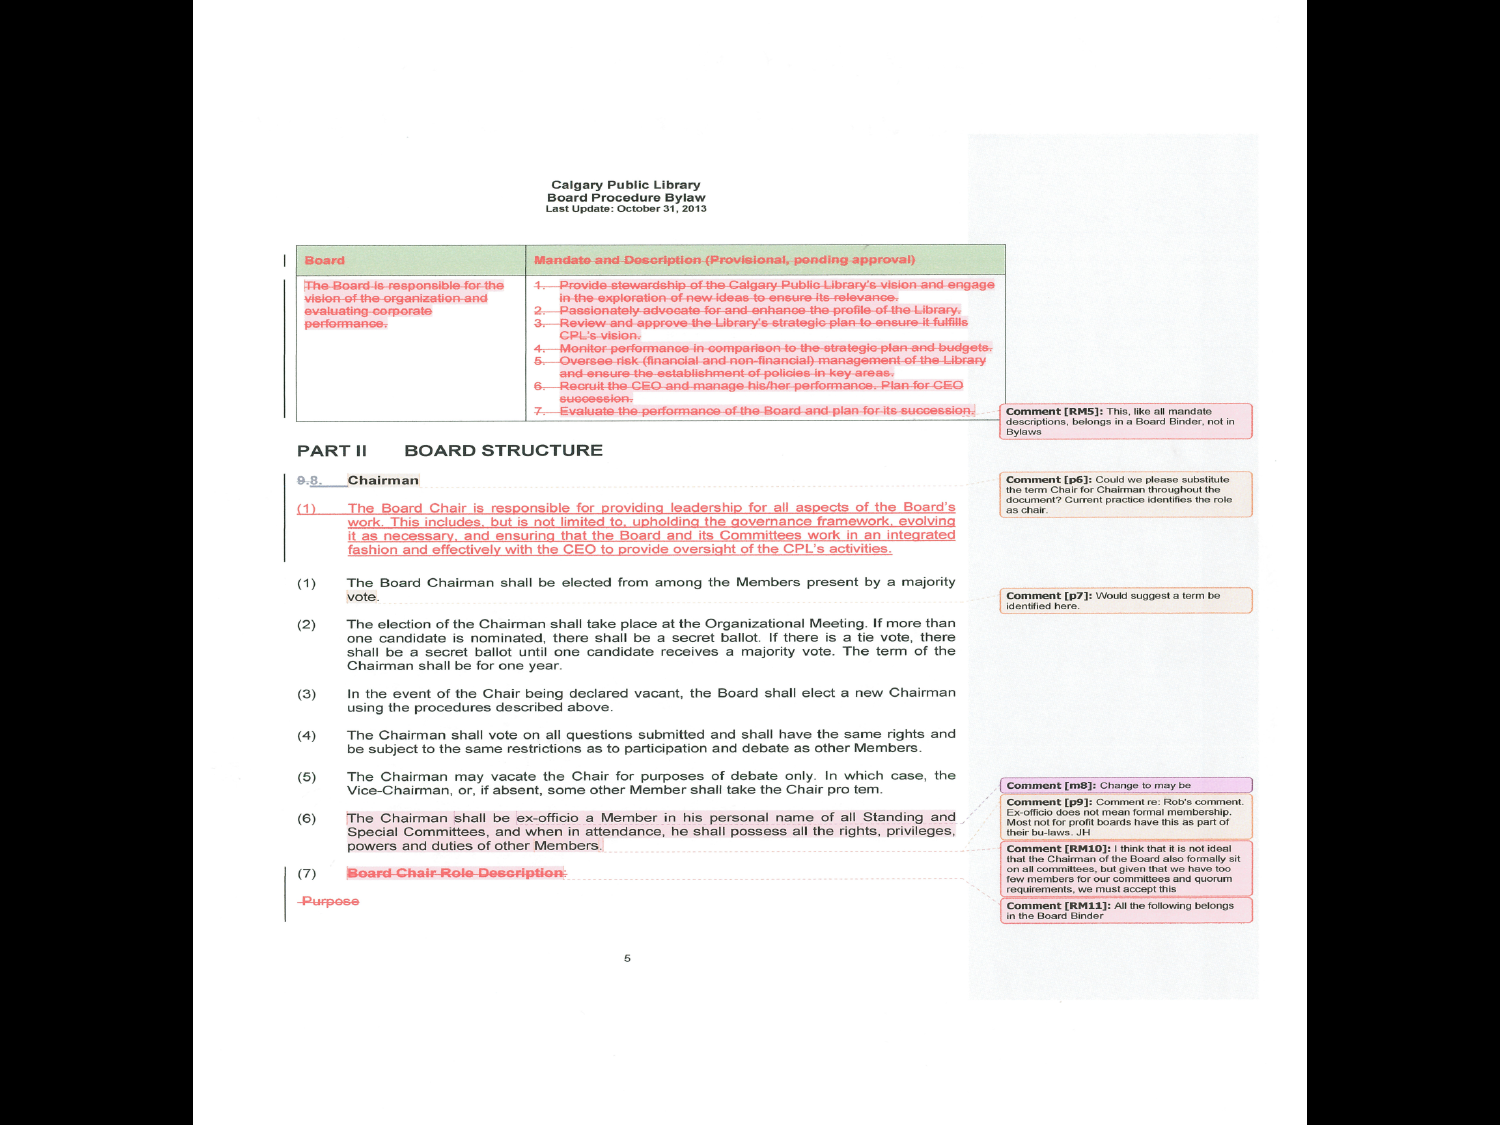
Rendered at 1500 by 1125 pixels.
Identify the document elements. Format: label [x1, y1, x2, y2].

picture [193, 0, 1307, 1125]
